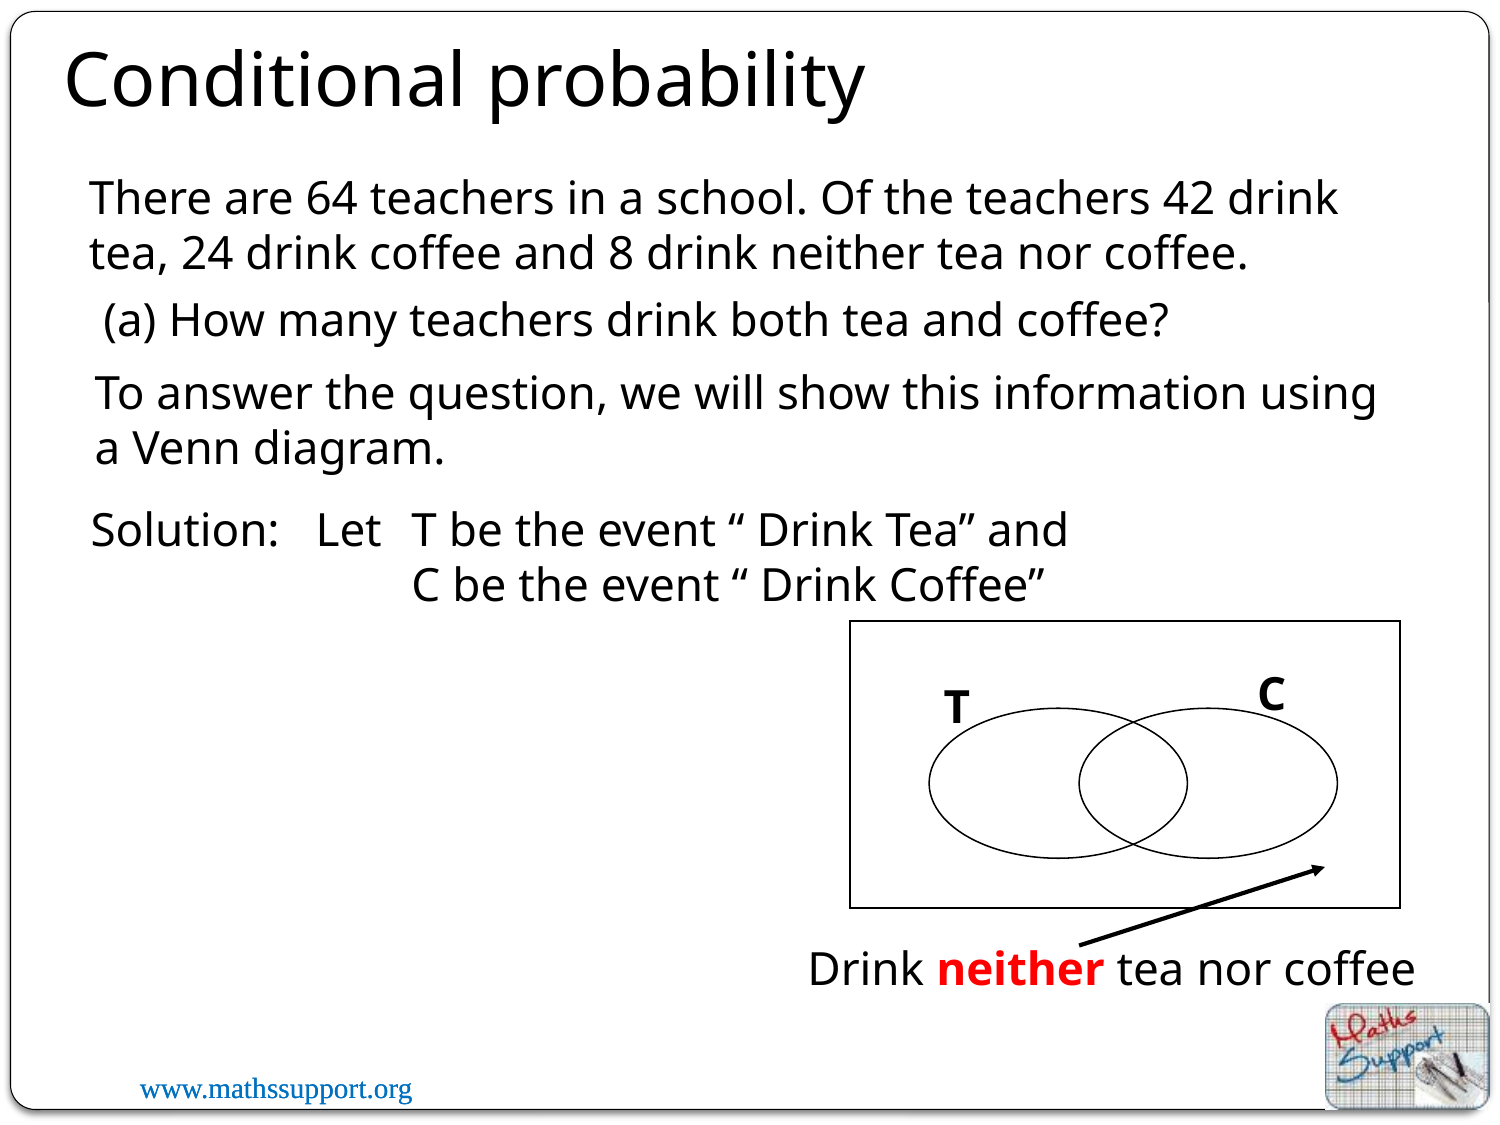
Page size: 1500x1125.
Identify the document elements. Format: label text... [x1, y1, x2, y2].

text_box Let T be the event “ Drink Tea” and C be the event “ Drink Coffee” [300, 493, 1325, 619]
text_box (a) How many teachers drink both tea and coffee? [88, 282, 1426, 353]
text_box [849, 620, 1401, 909]
text_box To answer the question, we will show this information using a Venn diagram. [79, 355, 1418, 481]
text_box Drink neither tea nor coffee [792, 932, 1450, 1003]
text_box There are 64 teachers in a school. Of the teachers 42 drink tea, 24 drink coffee and 8 drink neither tea nor coffee. [74, 161, 1412, 287]
picture [1325, 1003, 1490, 1110]
text_box Solution: [75, 493, 300, 564]
text_box Conditional probability [48, 23, 913, 129]
